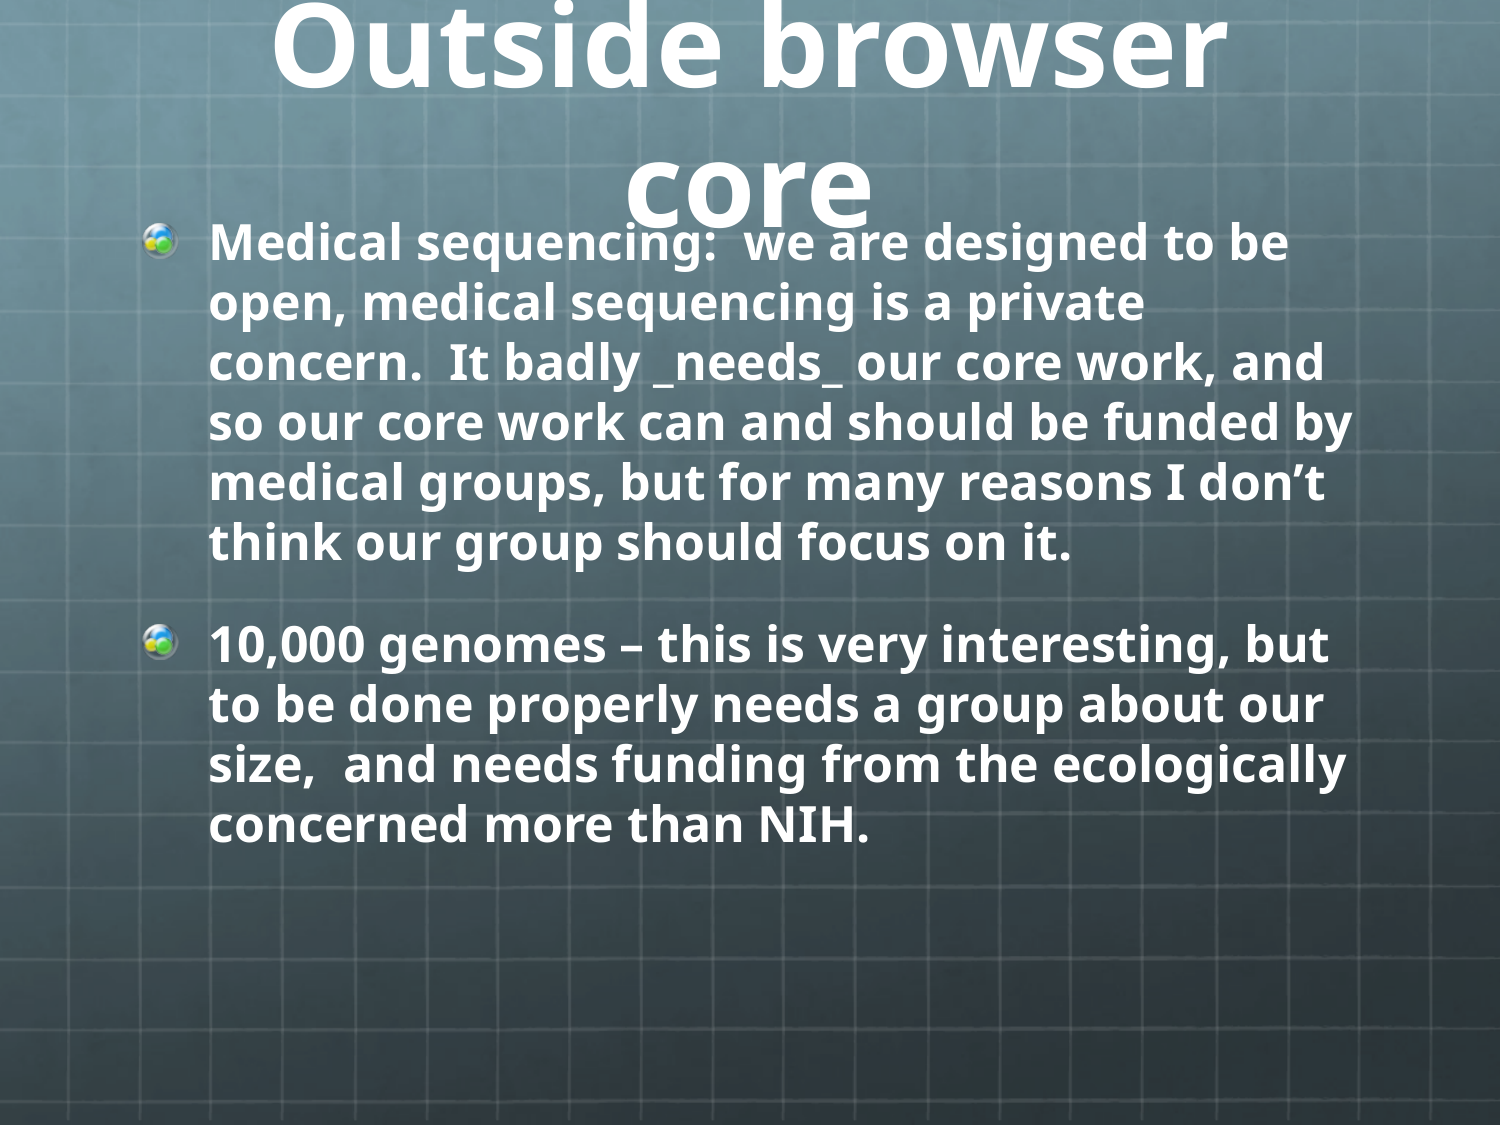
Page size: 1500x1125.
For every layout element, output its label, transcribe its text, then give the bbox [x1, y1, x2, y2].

title Outside browser core [127, 17, 1372, 203]
picture [0, 0, 1500, 1125]
list Medical sequencing: we are designed to be open, medical sequencing is a private concern. It badly _needs_ our core work, and so our core work can and should be funded by medical groups, but for many reasons I don’t think our group should focus on it. 10,000 genomes – this is very interesting, but to be done properly needs a group about our size, and needs funding from the ecologically concerned more than NIH. [127, 203, 1372, 958]
